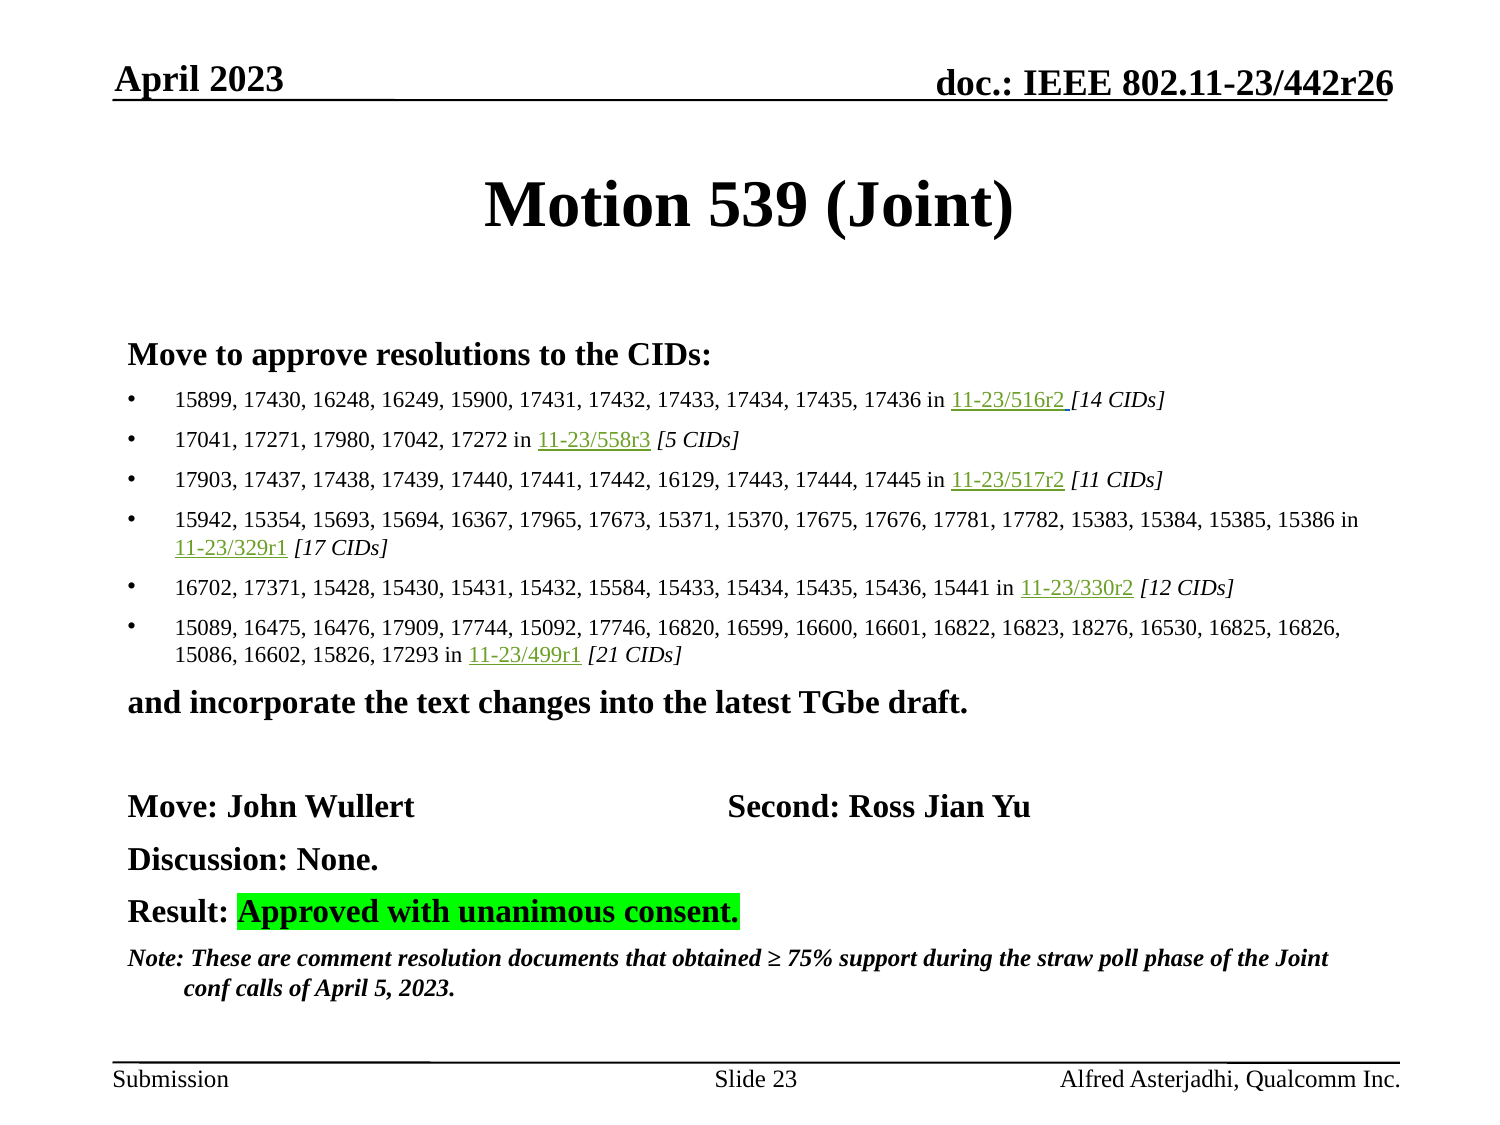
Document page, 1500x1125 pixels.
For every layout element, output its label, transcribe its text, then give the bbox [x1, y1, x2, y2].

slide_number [114, 54, 423, 100]
footer Alfred Asterjadhi, Qualcomm Inc. [878, 1061, 1402, 1093]
list Move to approve resolutions to the CIDs: 15899, 17430, 16248, 16249, 15900, 17431, 17432, 17433, 17434, 17435, 17436 in 11-23/516r2 [14 CIDs] 17041, 17271, 17980, 17042, 17272 in 11-23/558r3 [5 CIDs] 17903, 17437, 17438, 17439, 17440, 17441, 17442, 16129, 17443, 17444, 17445 in 11-23/517r2 [11 CIDs] 15942, 15354, 15693, 15694, 16367, 17965, 17673, 15371, 15370, 17675, 17676, 17781, 17782, 15383, 15384, 15385, 15386 in 11-23/329r1 [17 CIDs] 16702, 17371, 15428, 15430, 15431, 15432, 15584, 15433, 15434, 15435, 15436, 15441 in 11-23/330r2 [12 CIDs] 15089, 16475, 16476, 17909, 17744, 15092, 17746, 16820, 16599, 16600, 16601, 16822, 16823, 18276, 16530, 16825, 16826, 15086, 16602, 15826, 17293 in 11-23/499r1 [21 CIDs] and incorporate the text changes into the latest TGbe draft. Move: John Wullert Second: Ross Jian Yu Discussion: None. Result: Approved with unanimous consent. Note: These are comment resolution documents that obtained ≥ 75% support during the straw poll phase of the Joint conf calls of April 5, 2023. [112, 324, 1388, 1063]
title Motion 539 (Joint) [112, 112, 1388, 288]
slide_number Slide 23 [712, 1061, 800, 1123]
